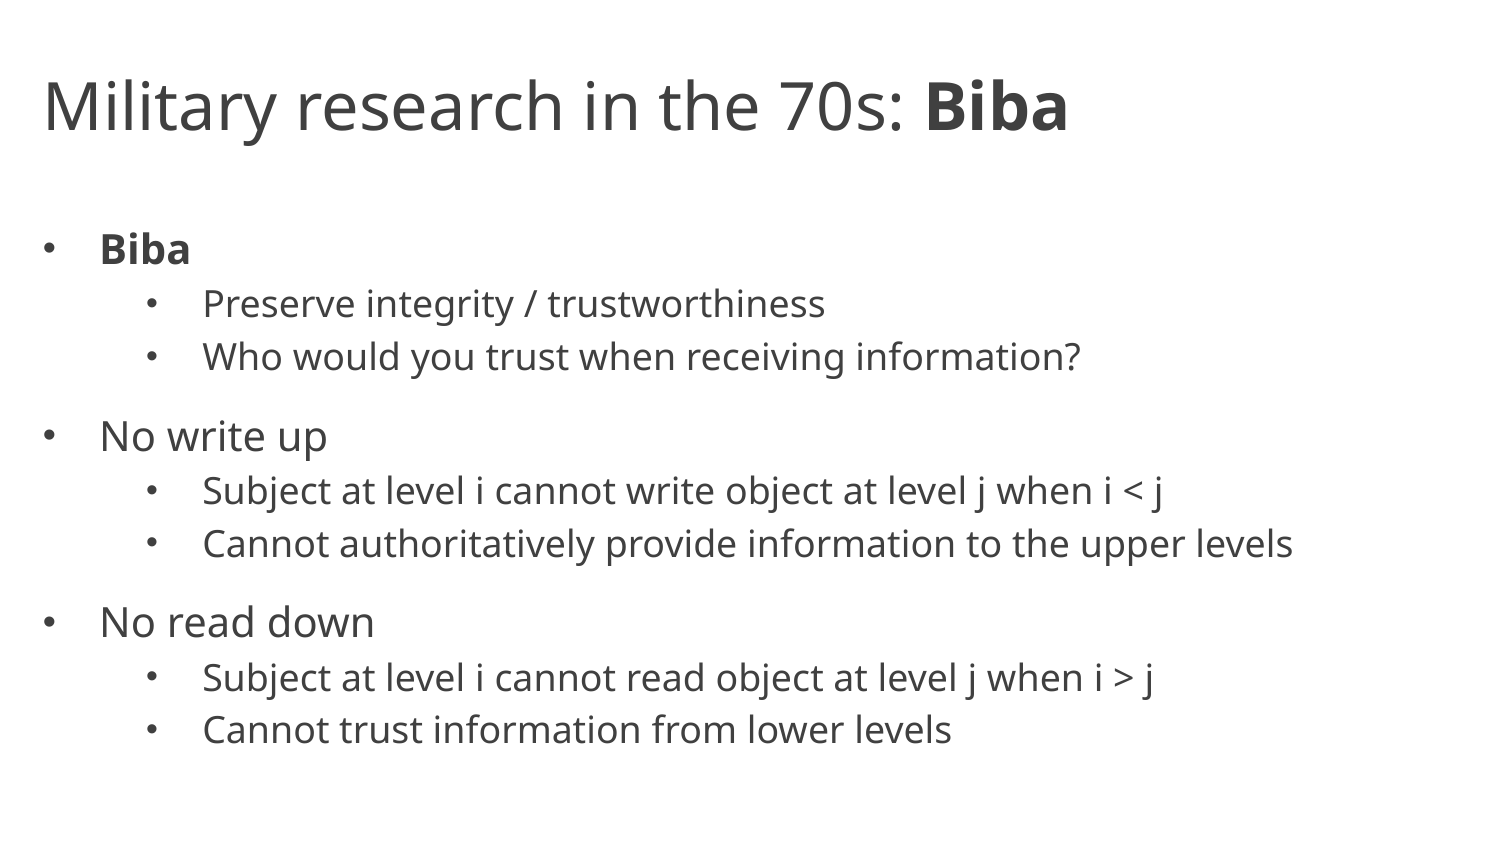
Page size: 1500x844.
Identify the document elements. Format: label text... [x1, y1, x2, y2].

title Military research in the 70s: Biba [27, 33, 1480, 175]
list Biba Preserve integrity / trustworthiness Who would you trust when receiving information? No write up Subject at level i cannot write object at level j when i < j Cannot authoritatively provide information to the upper levels No read down Subject at level i cannot read object at level j when i > j Cannot trust information from lower levels [27, 215, 1480, 773]
